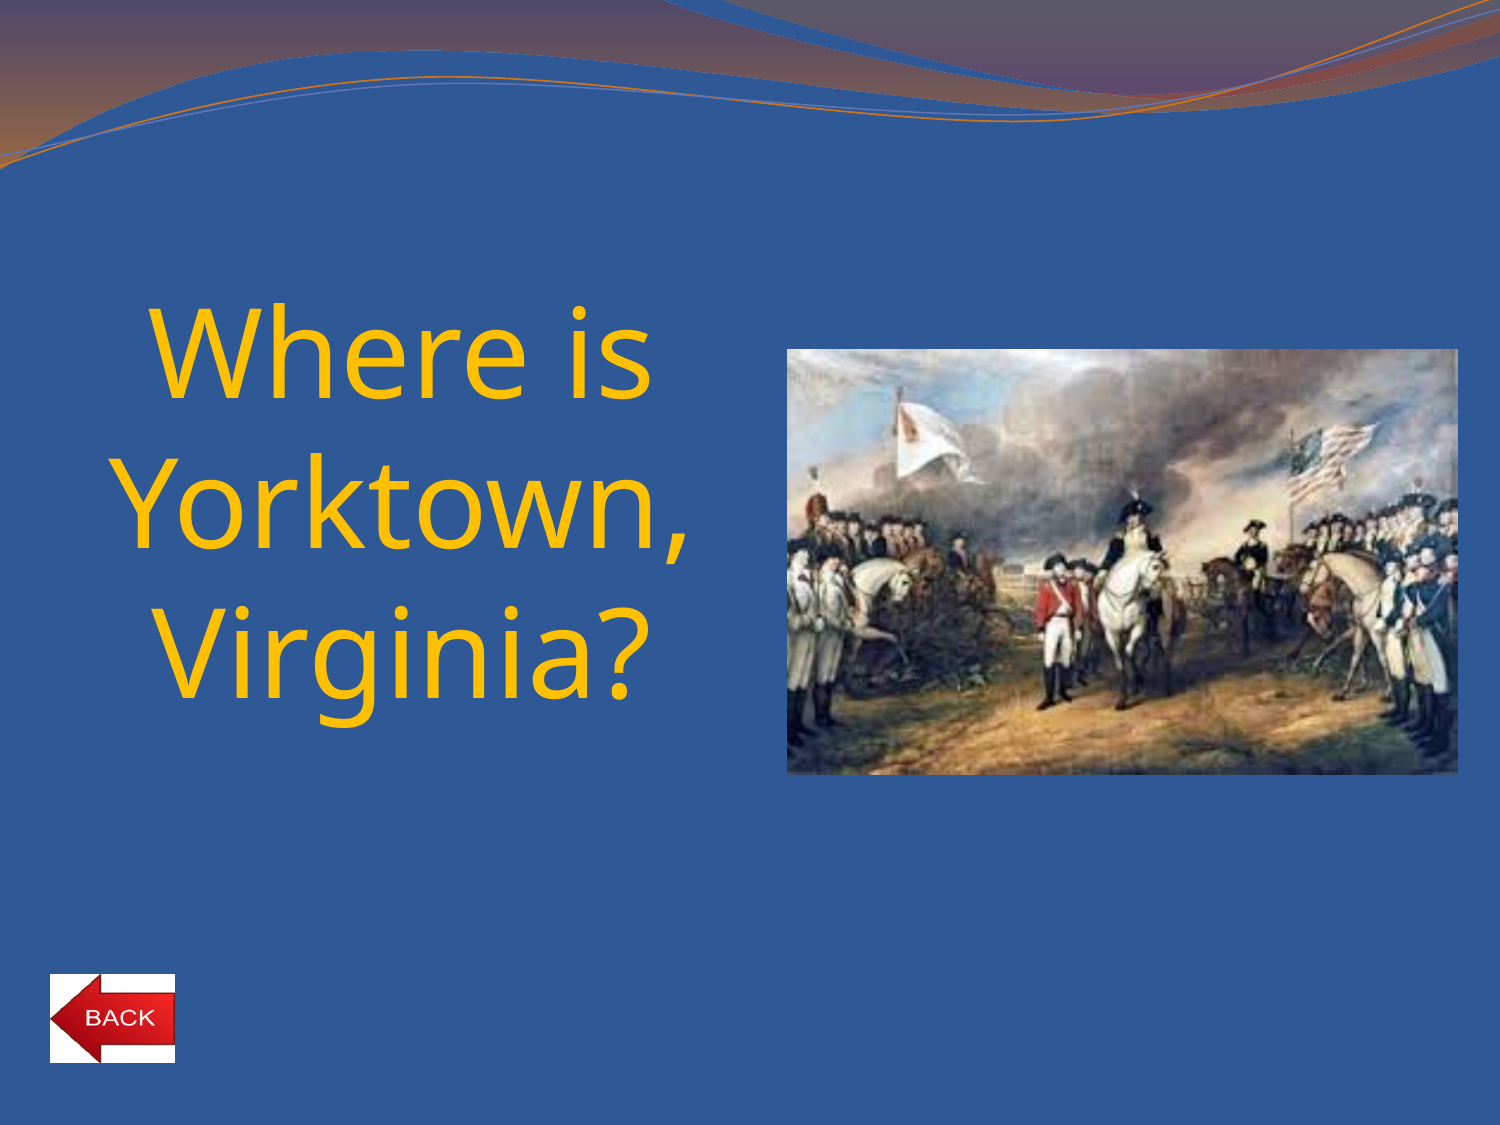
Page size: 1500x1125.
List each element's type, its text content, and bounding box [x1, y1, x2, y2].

text_box Where is Yorktown, Virginia? [1, 266, 802, 732]
picture [49, 974, 176, 1063]
picture [787, 349, 1458, 776]
